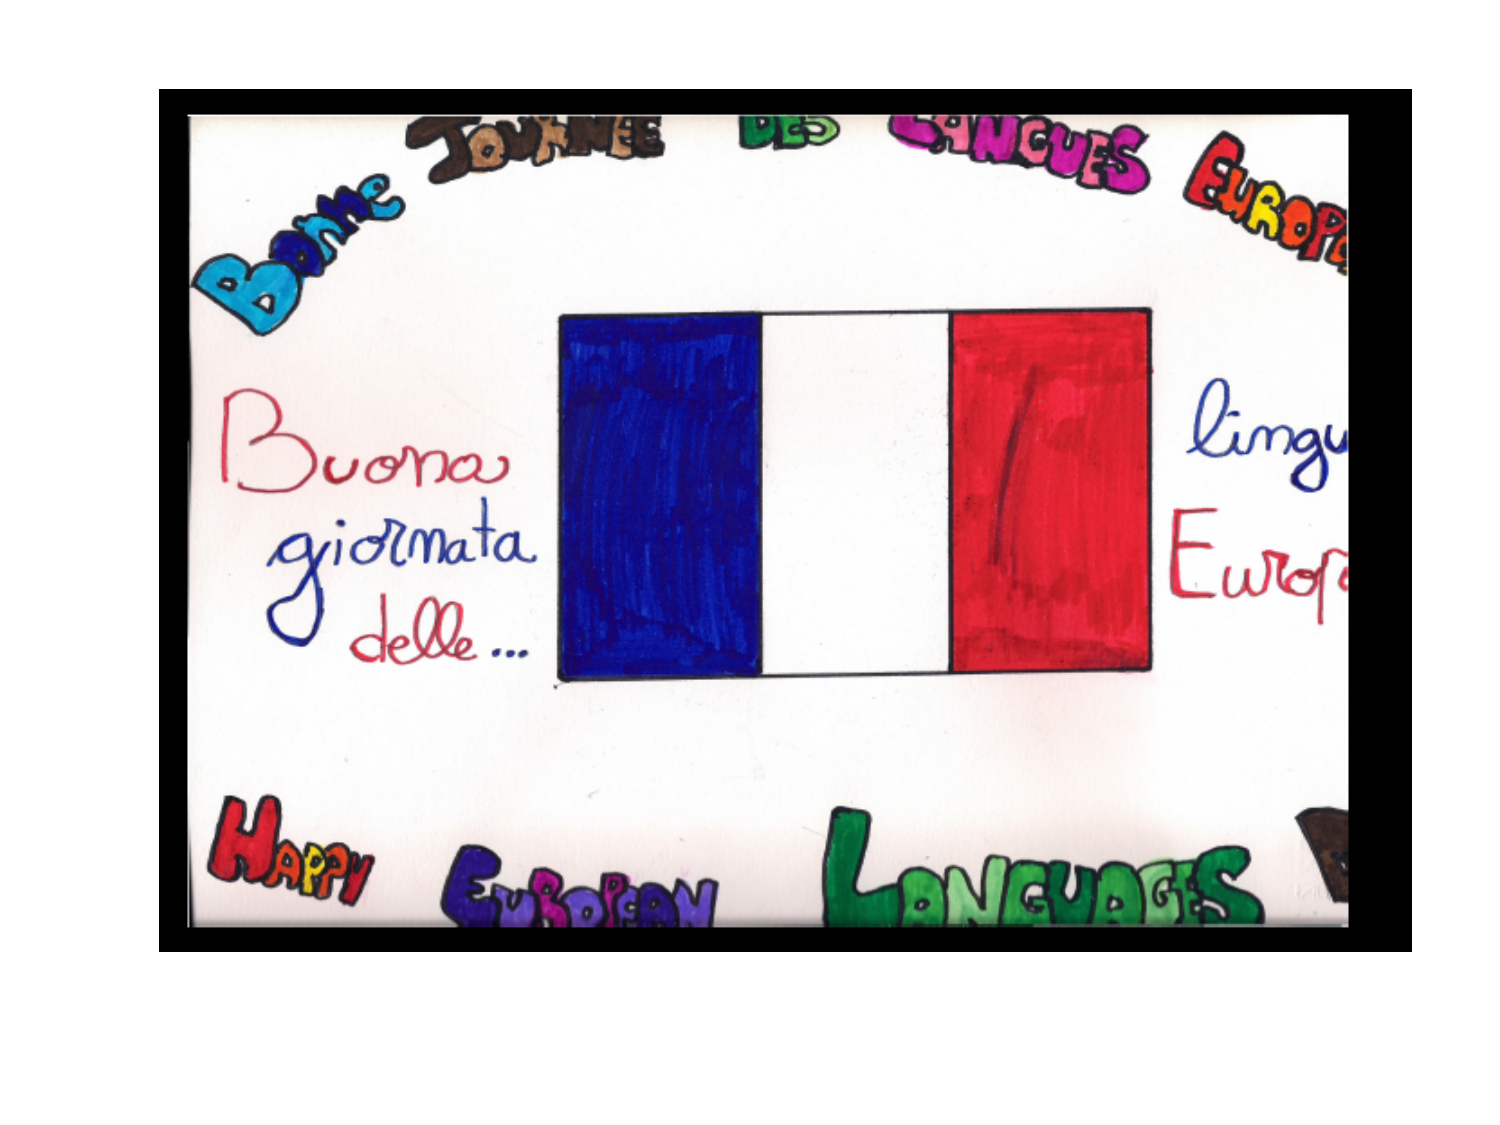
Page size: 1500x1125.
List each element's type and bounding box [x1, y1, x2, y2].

picture [159, 89, 1412, 952]
